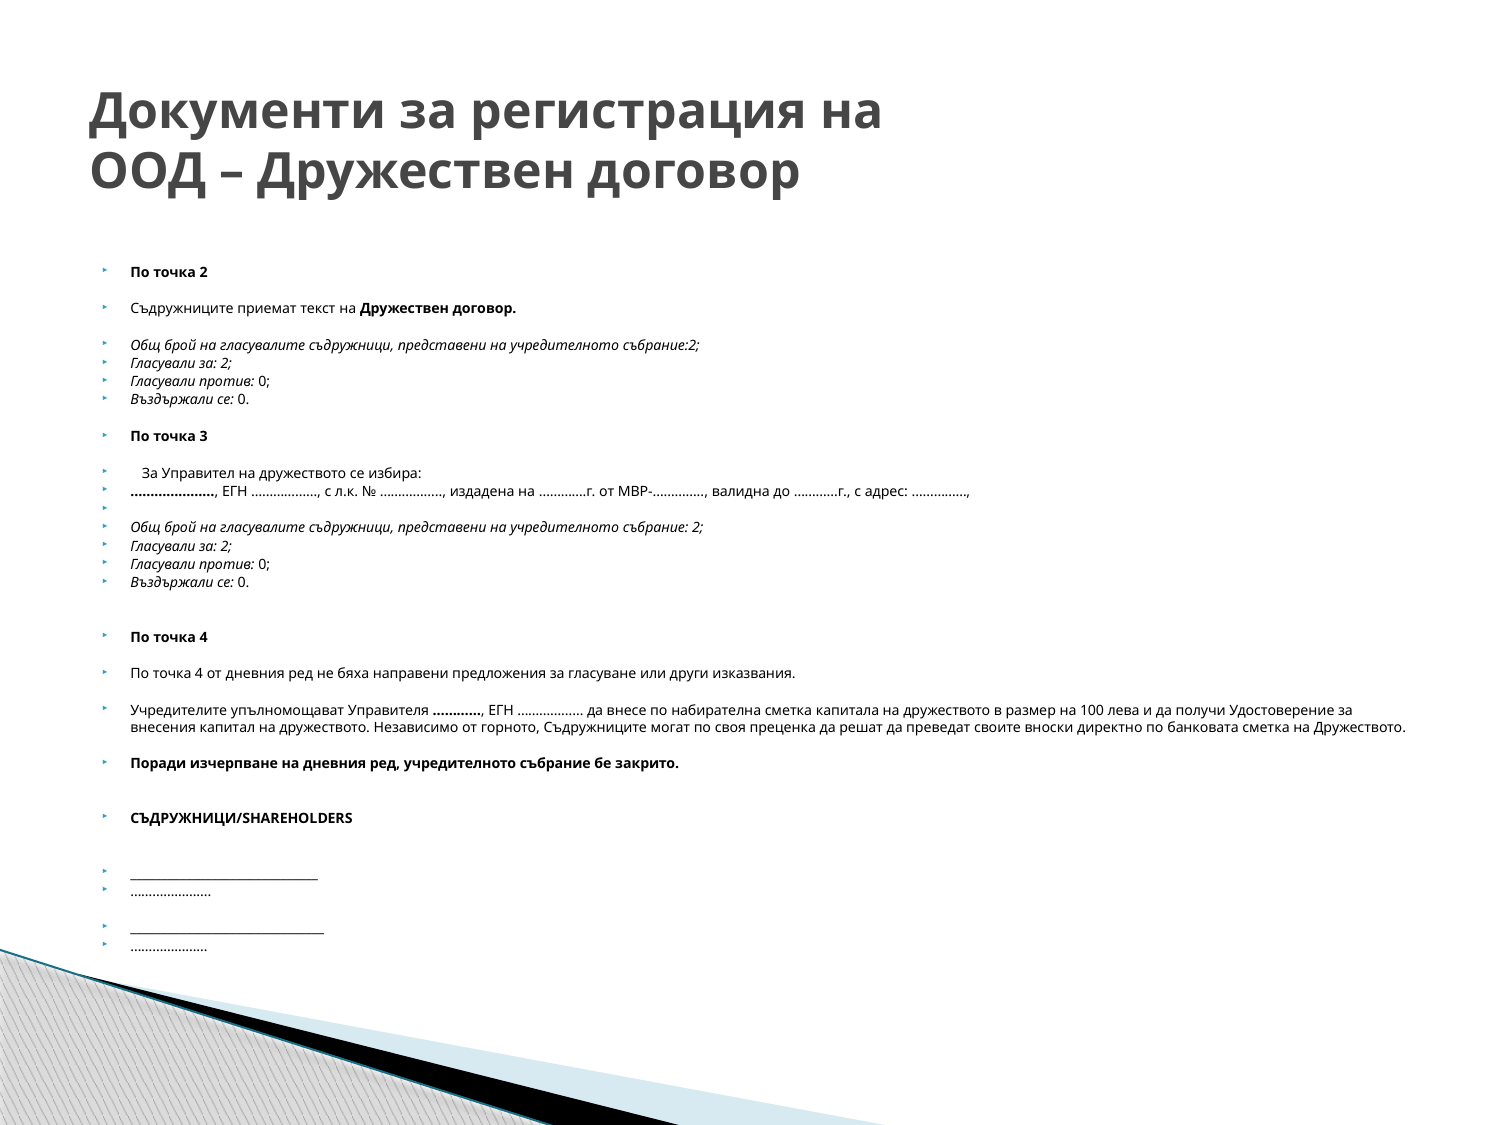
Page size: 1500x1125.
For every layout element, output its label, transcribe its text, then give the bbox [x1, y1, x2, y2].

title Документи за регистрация на ООД – Дружествен договор [75, 45, 1425, 233]
list По точка 2 Съдружниците приемат текст на Дружествен договор. Общ брой на гласувалите съдружници, представени на учредителното събрание:2; Гласували за: 2; Гласували против: 0; Въздържали се: 0. По точка 3 За Управител на дружеството се избира: …………………, ЕГН ………………, с л.к. № …………….., издадена на ………….г. от МВР-………….., валидна до …………г., с адрес: ……………, Общ брой на гласувалите съдружници, представени на учредителното събрание: 2; Гласували за: 2; Гласували против: 0; Въздържали се: 0. По точка 4 По точка 4 от дневния ред не бяха направени предложения за гласуване или други изказвания. Учредителите упълномощават Управителя …………, ЕГН ……………… да внесе по набирателна сметка капитала на дружеството в размер на 100 лева и да получи Удостоверение за внесения капитал на дружеството. Независимо от горното, Съдружниците могат по своя преценка да решат да преведат своите вноски директно по банковата сметка на Дружеството. Поради изчерпване на дневния ред, учредителното събрание бе закрито. СЪДРУЖНИЦИ/SHAREHOLDERS ______________________________ …………………. _______________________________ ………………… [75, 243, 1425, 986]
